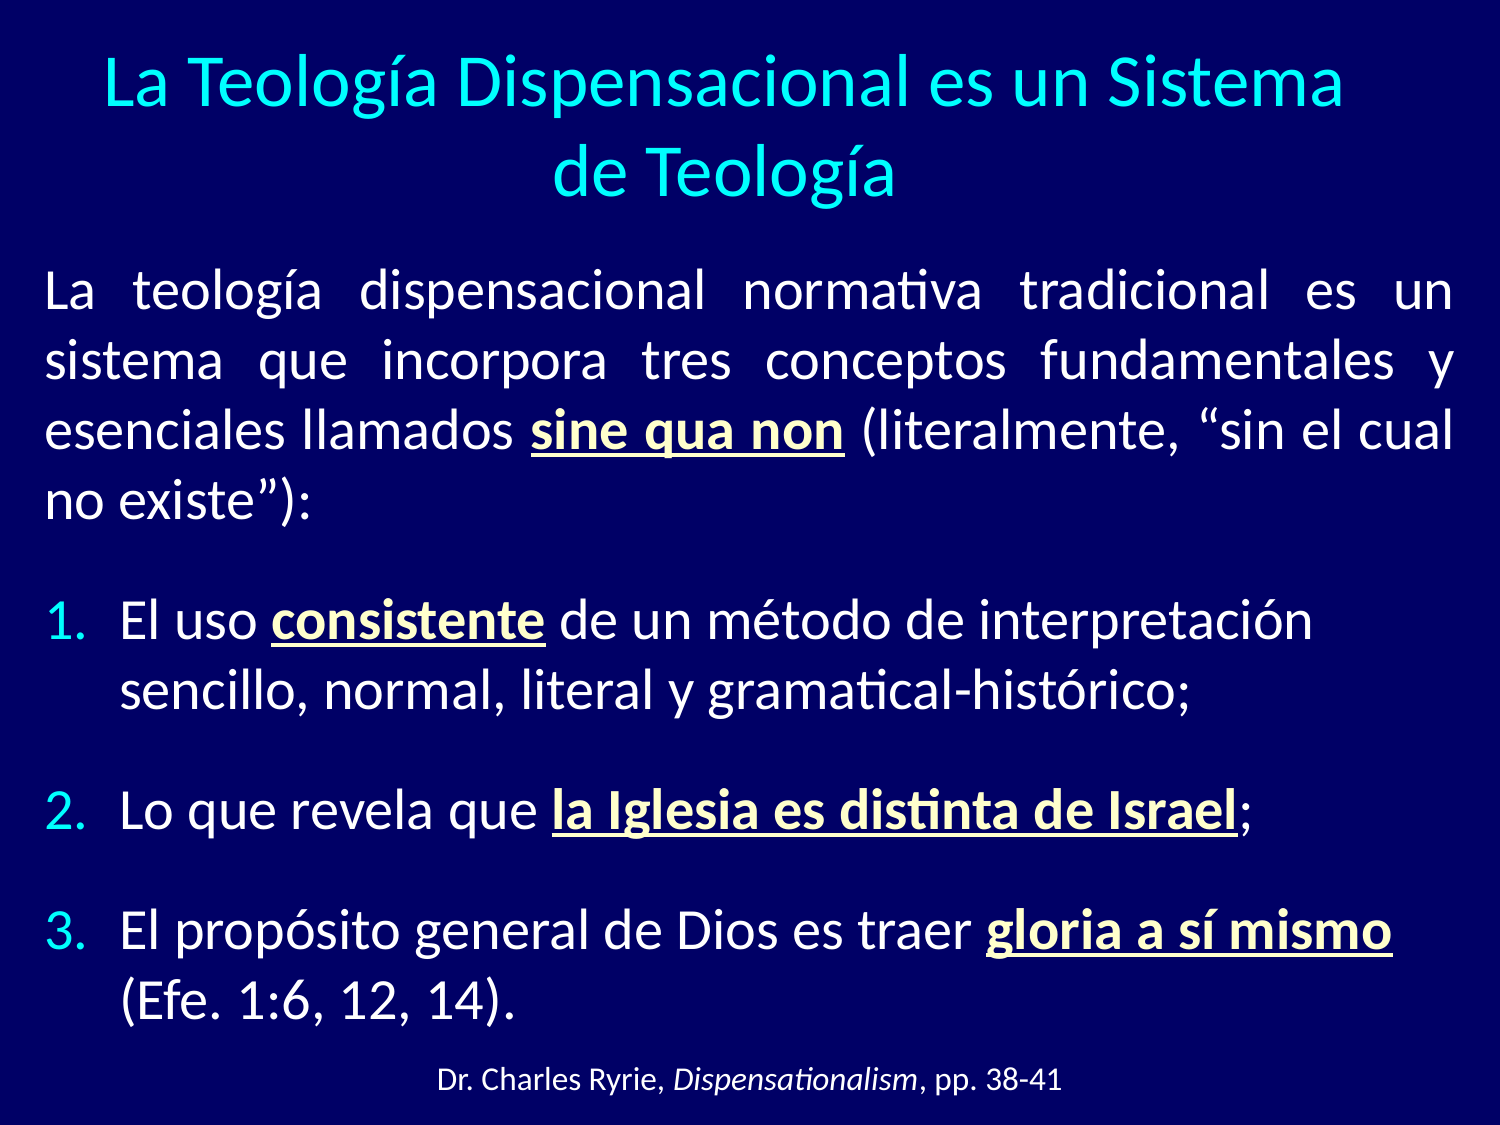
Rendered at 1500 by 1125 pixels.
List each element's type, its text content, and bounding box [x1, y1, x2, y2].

title La Teología Dispensacional es un Sistema de Teología [87, 27, 1363, 215]
text_box Dr. Charles Ryrie, Dispensationalism, pp. 38-41 [423, 1050, 1077, 1104]
text_box La teología dispensacional normativa tradicional es un sistema que incorpora tres conceptos fundamentales y esenciales llamados sine qua non (literalmente, “sin el cual no existe”): El uso consistente de un método de interpretación sencillo, normal, literal y gramatical-histórico; Lo que revela que la Iglesia es distinta de Israel; El propósito general de Dios es traer gloria a sí mismo (Efe. 1:6, 12, 14). [29, 243, 1471, 1013]
